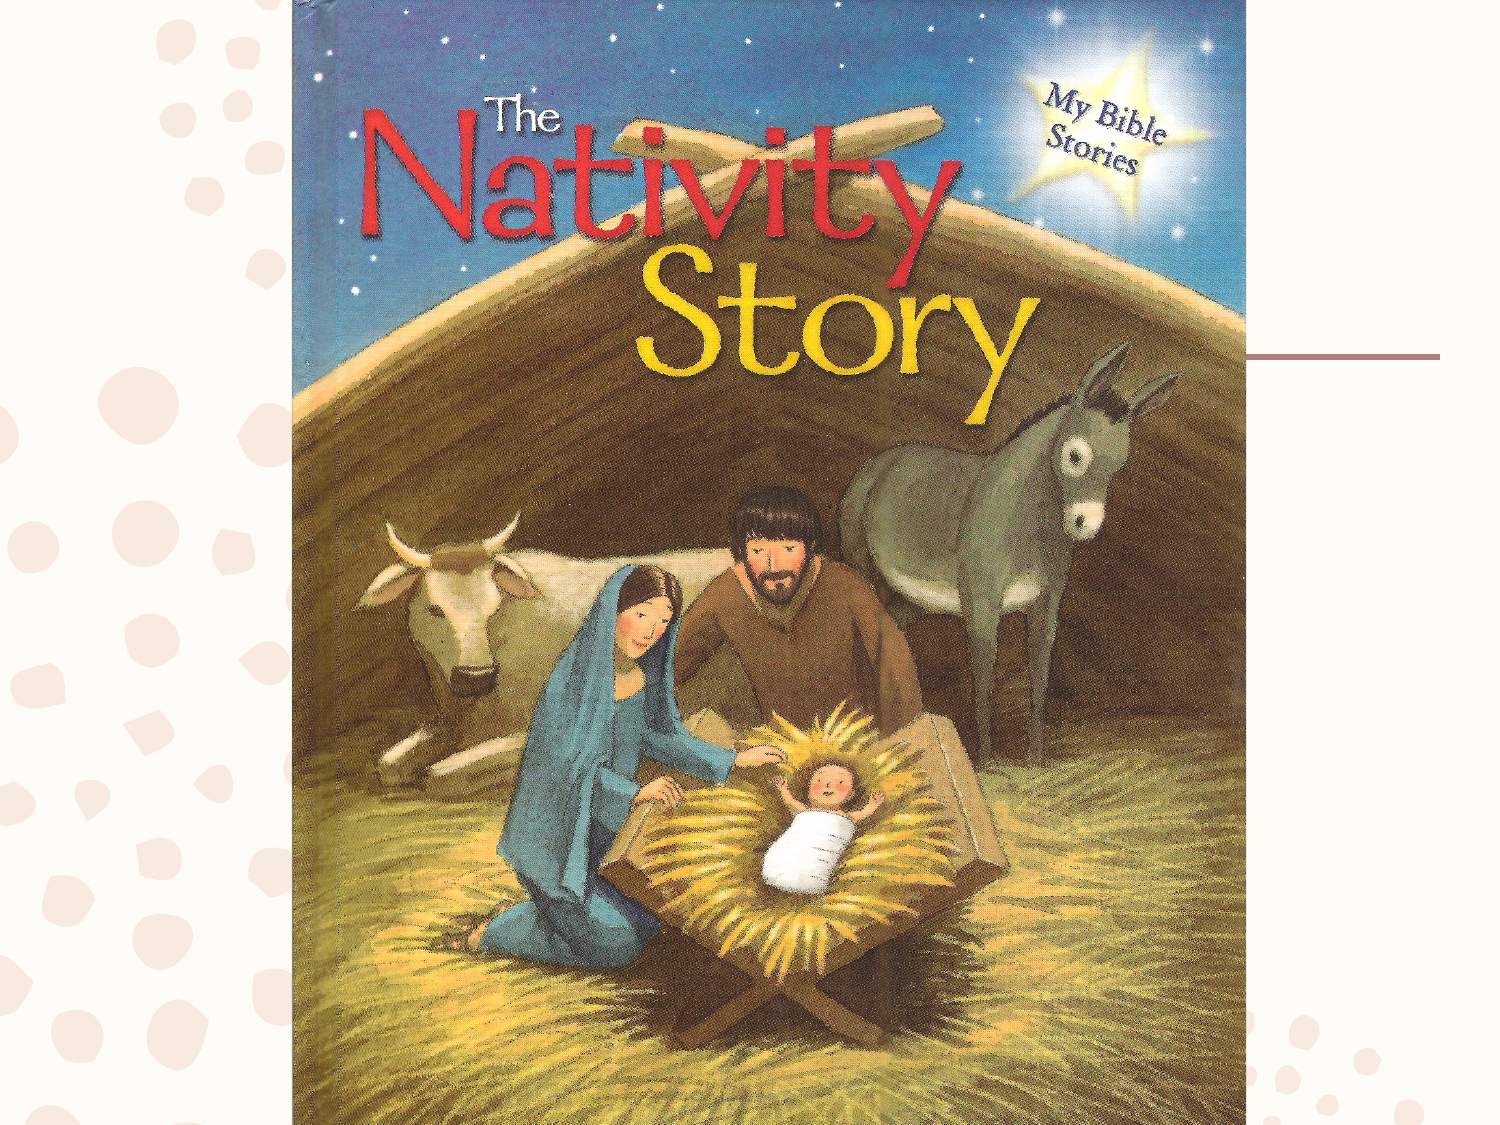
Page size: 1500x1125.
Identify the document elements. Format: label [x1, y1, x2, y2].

list [291, 0, 1247, 1125]
